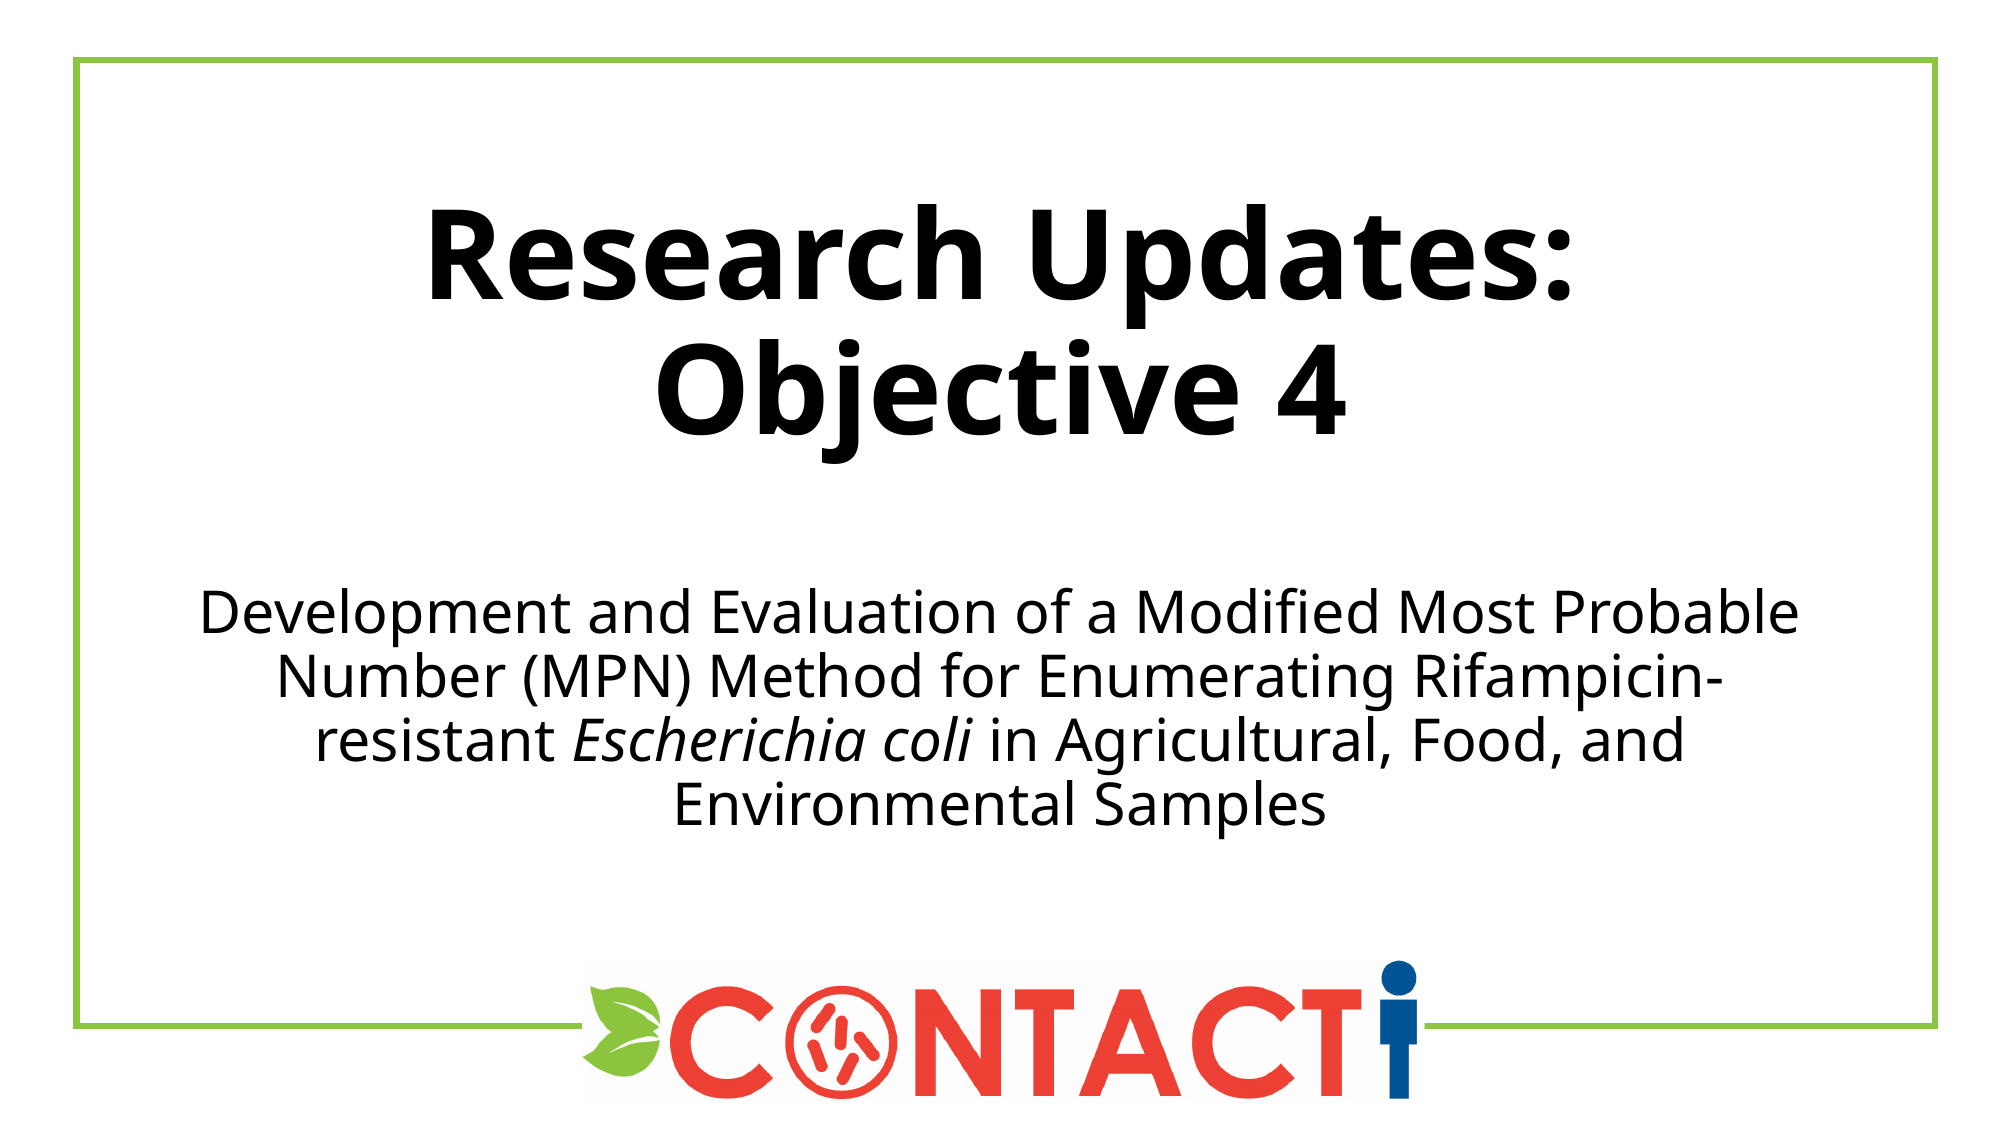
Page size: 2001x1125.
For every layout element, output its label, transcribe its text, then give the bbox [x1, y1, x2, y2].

picture [582, 960, 1418, 1103]
subtitle Development and Evaluation of a Modified Most Probable Number (MPN) Method for Enumerating Rifampicin-resistant Escherichia coli in Agricultural, Food, and Environmental Samples [144, 574, 1858, 847]
title Research Updates: Objective 4 [249, 77, 1750, 574]
